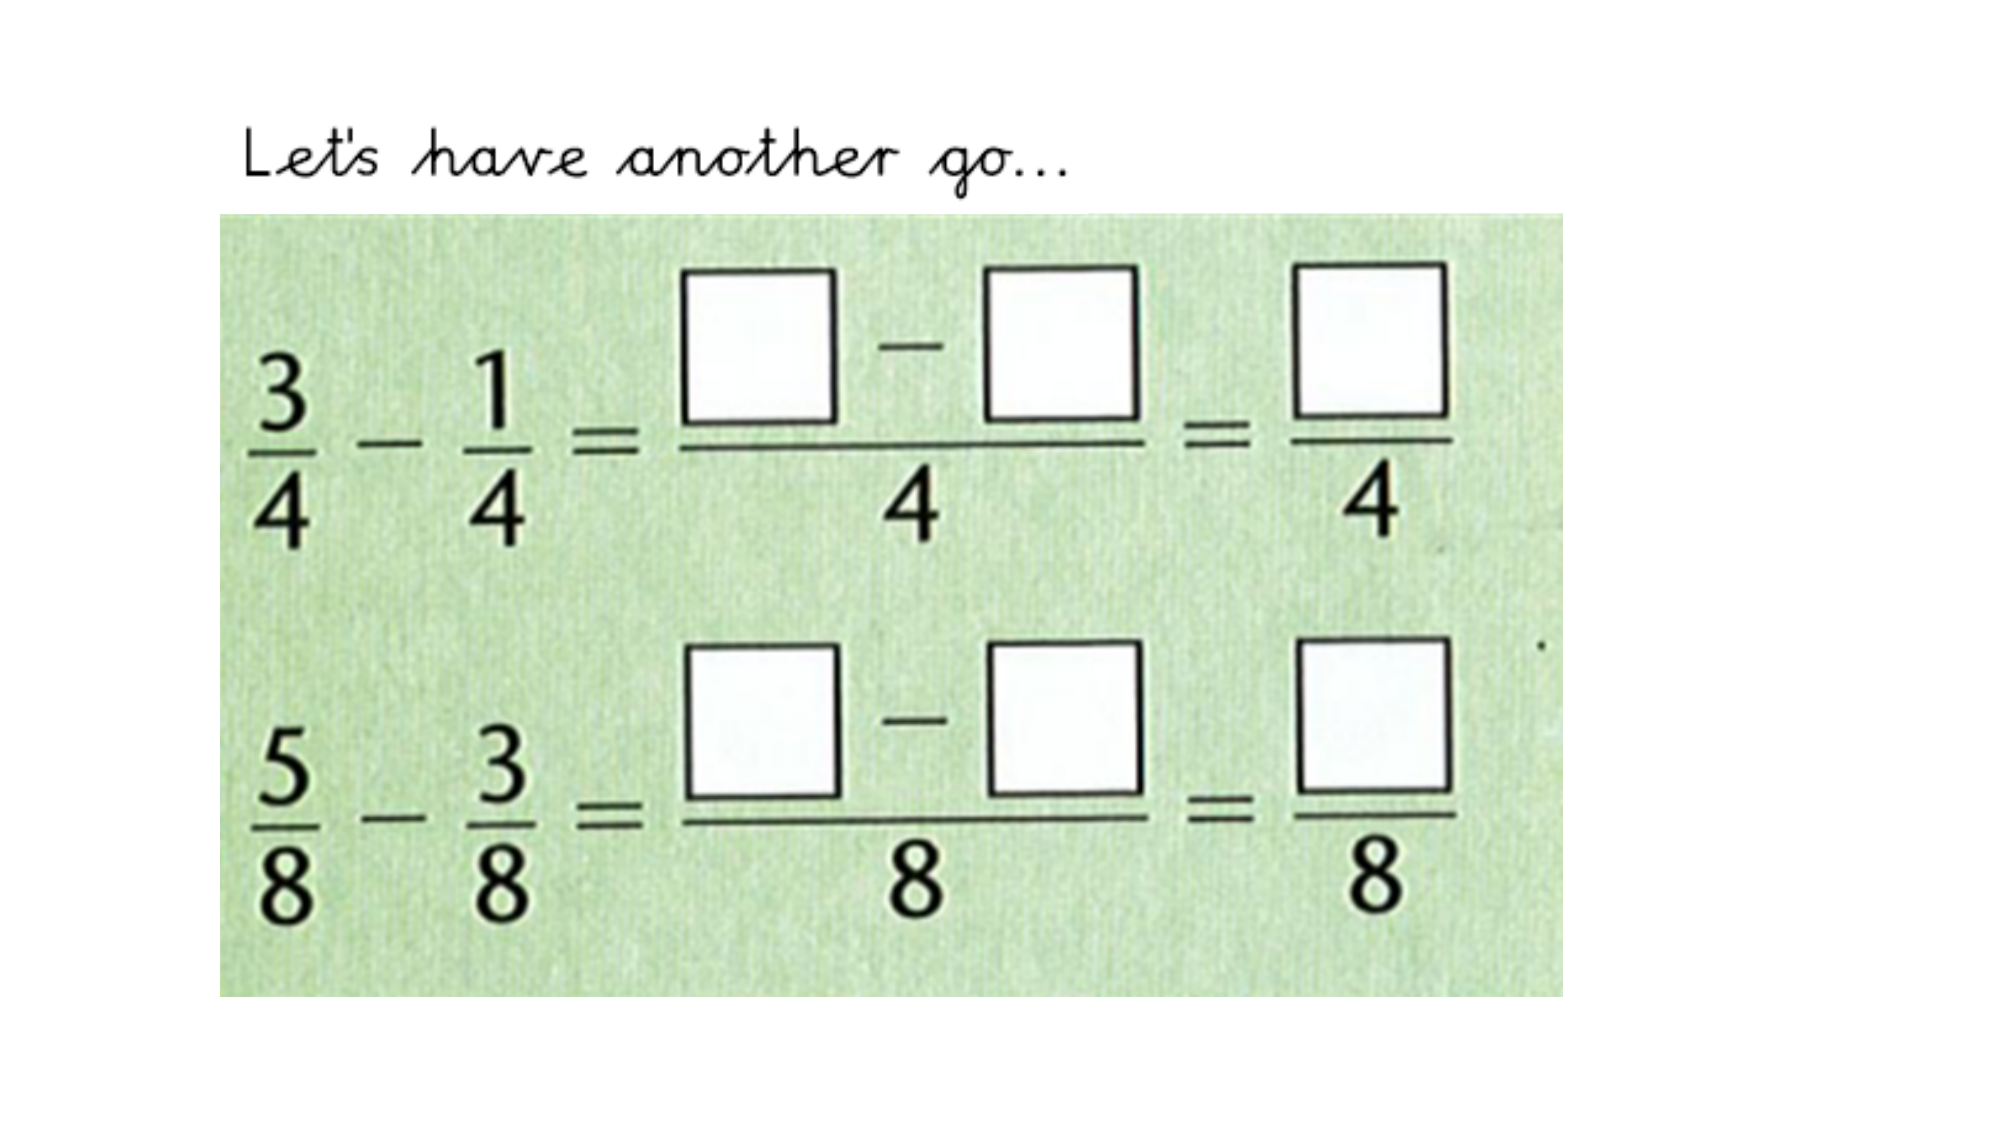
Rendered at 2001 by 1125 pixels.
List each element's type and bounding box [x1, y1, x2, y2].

picture [220, 102, 1563, 997]
